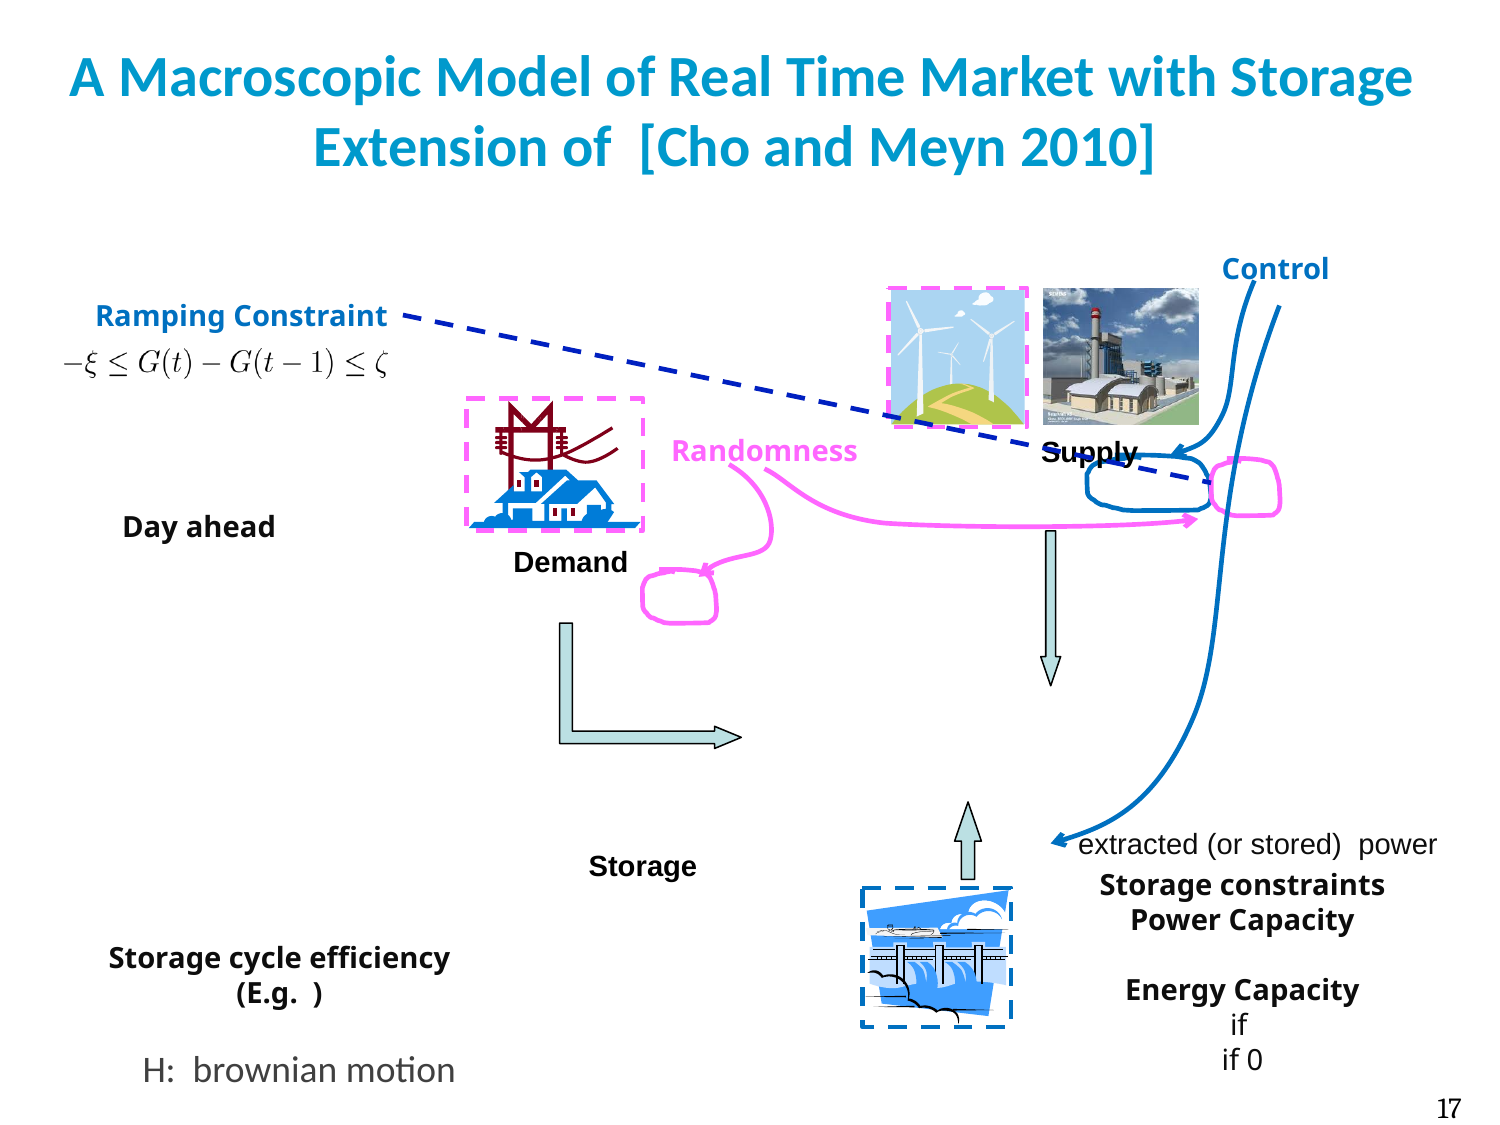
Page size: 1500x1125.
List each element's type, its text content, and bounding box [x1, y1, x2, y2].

text_box [1050, 632, 1214, 847]
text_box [642, 458, 1281, 624]
text_box Control [1206, 242, 1345, 293]
text_box [954, 801, 982, 880]
picture [1042, 288, 1199, 425]
text_box Day ahead [107, 501, 292, 551]
picture [468, 460, 641, 529]
picture [64, 348, 389, 379]
title A Macroscopic Model of Real Time Market with Storage Extension of [Cho and Meyn 2010] [0, 0, 1485, 218]
picture [890, 289, 1025, 315]
text_box [1040, 632, 1061, 686]
text_box [1215, 305, 1280, 456]
text_box Ramping Constraint [80, 290, 403, 340]
text_box [1170, 293, 1250, 456]
picture [864, 889, 1009, 1025]
footer 17 [1399, 1082, 1500, 1125]
text_box [559, 623, 742, 749]
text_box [417, 315, 1116, 460]
